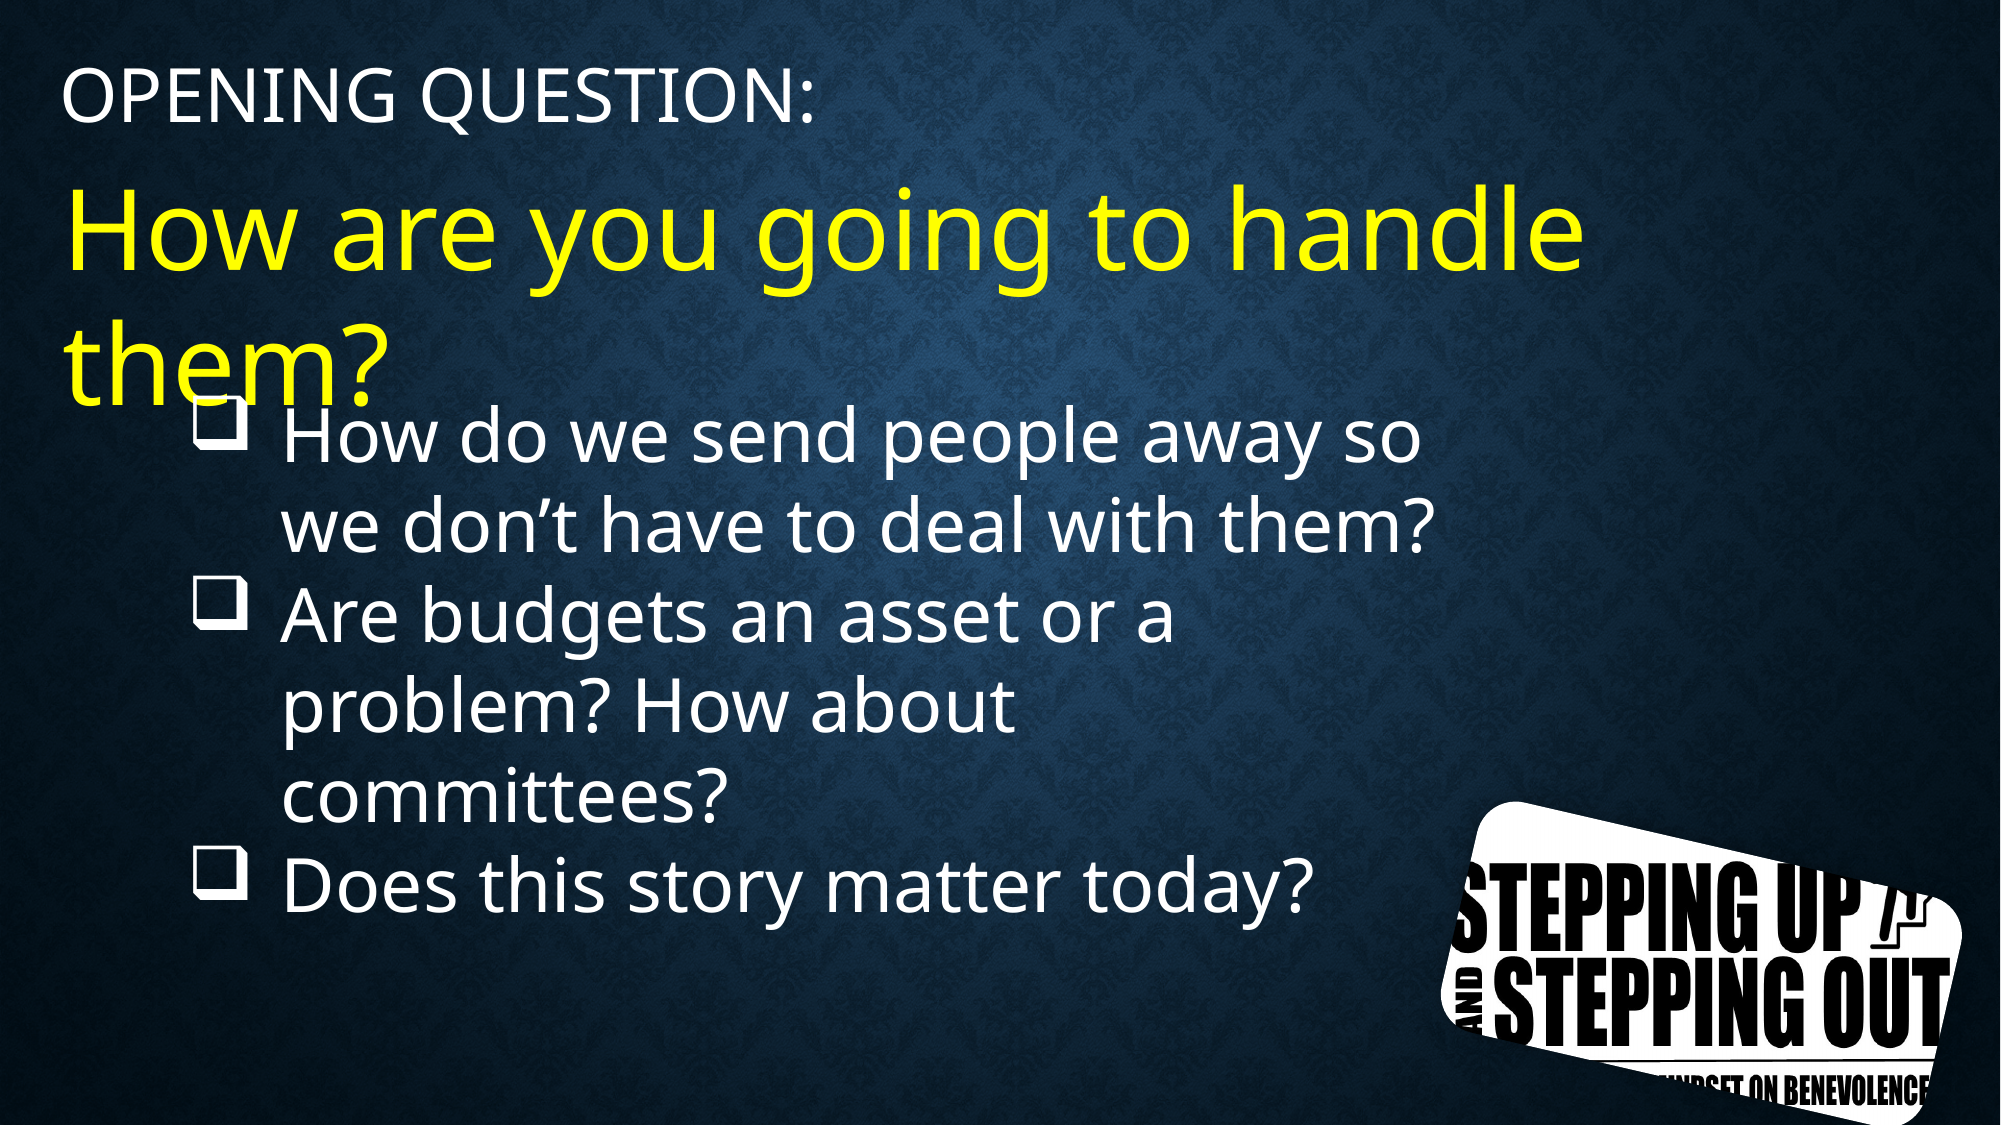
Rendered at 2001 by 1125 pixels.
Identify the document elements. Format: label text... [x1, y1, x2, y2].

text_box How are you going to handle them? [47, 150, 1915, 436]
picture [1440, 801, 1962, 1125]
text_box OPENING QUESTION: [44, 40, 955, 145]
text_box How do we send people away so we don’t have to deal with them? Are budgets an asset or a problem? How about committees? Does this story matter today? [172, 380, 1483, 935]
